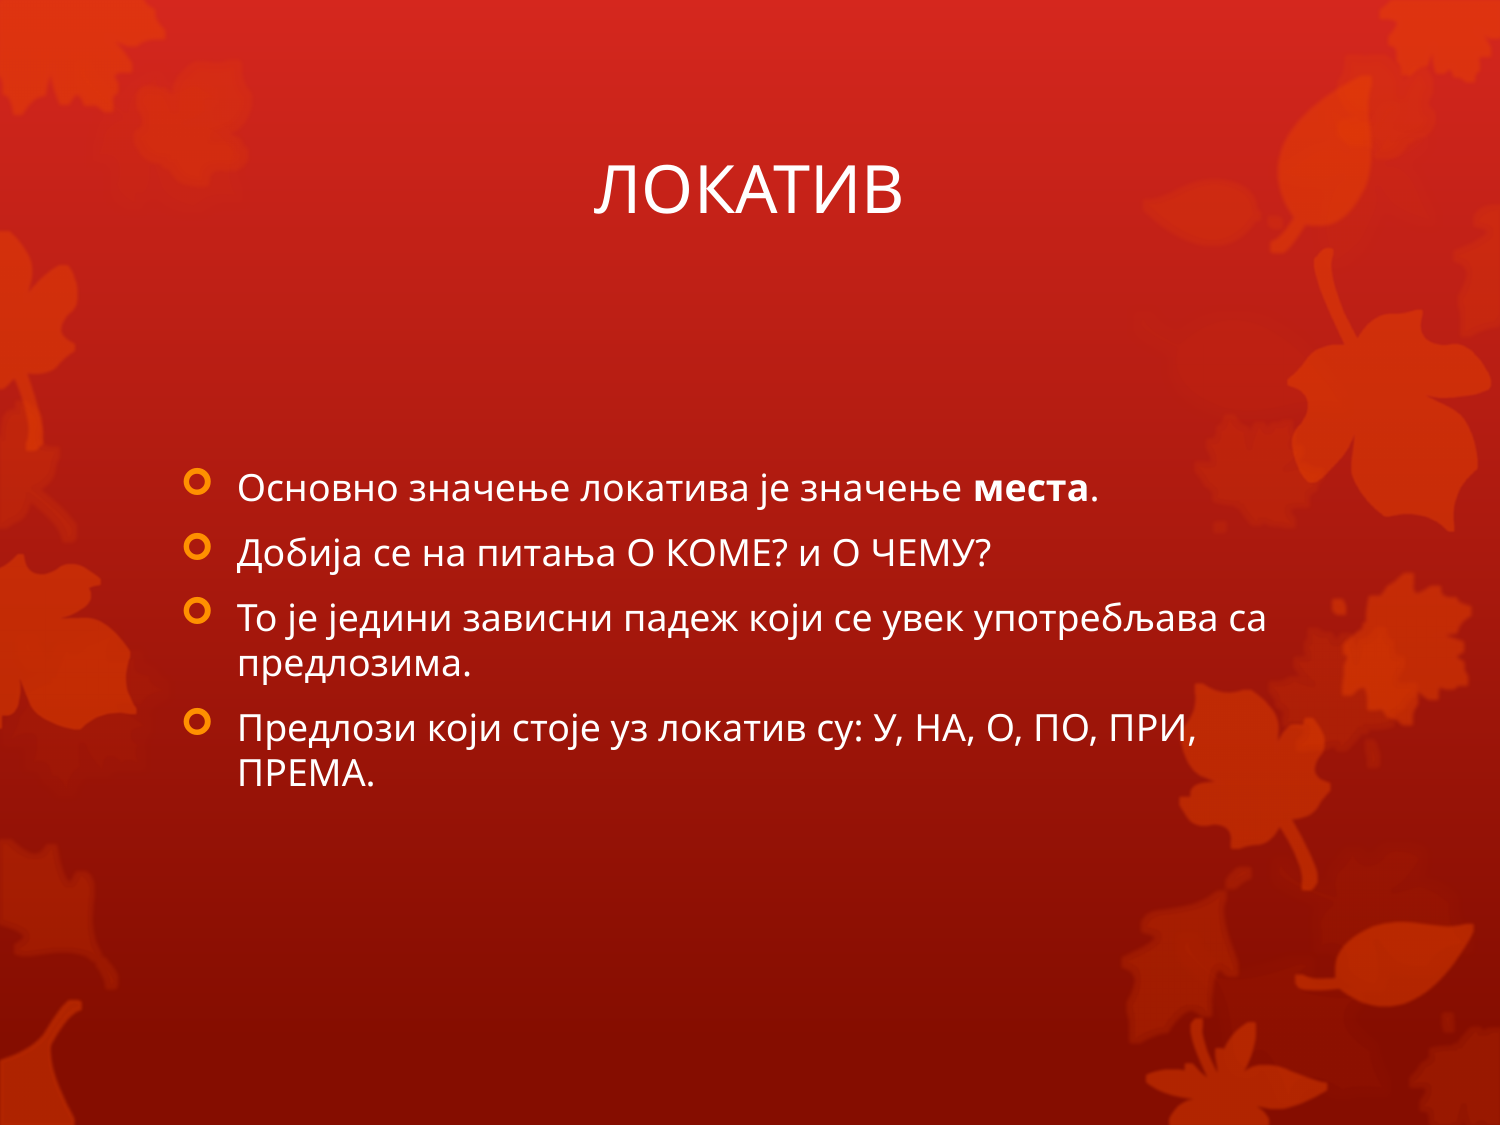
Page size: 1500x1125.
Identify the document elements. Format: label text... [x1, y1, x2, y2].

title ЛОКАТИВ [165, 110, 1335, 263]
list Основно значење локатива је значење места. Добија се на питања О КОМЕ? и О ЧЕМУ? То је једини зависни падеж који се увек употребљава са предлозима. Предлози који стоје уз локатив су: У, НА, О, ПО, ПРИ, ПРЕМА. [165, 296, 1335, 962]
